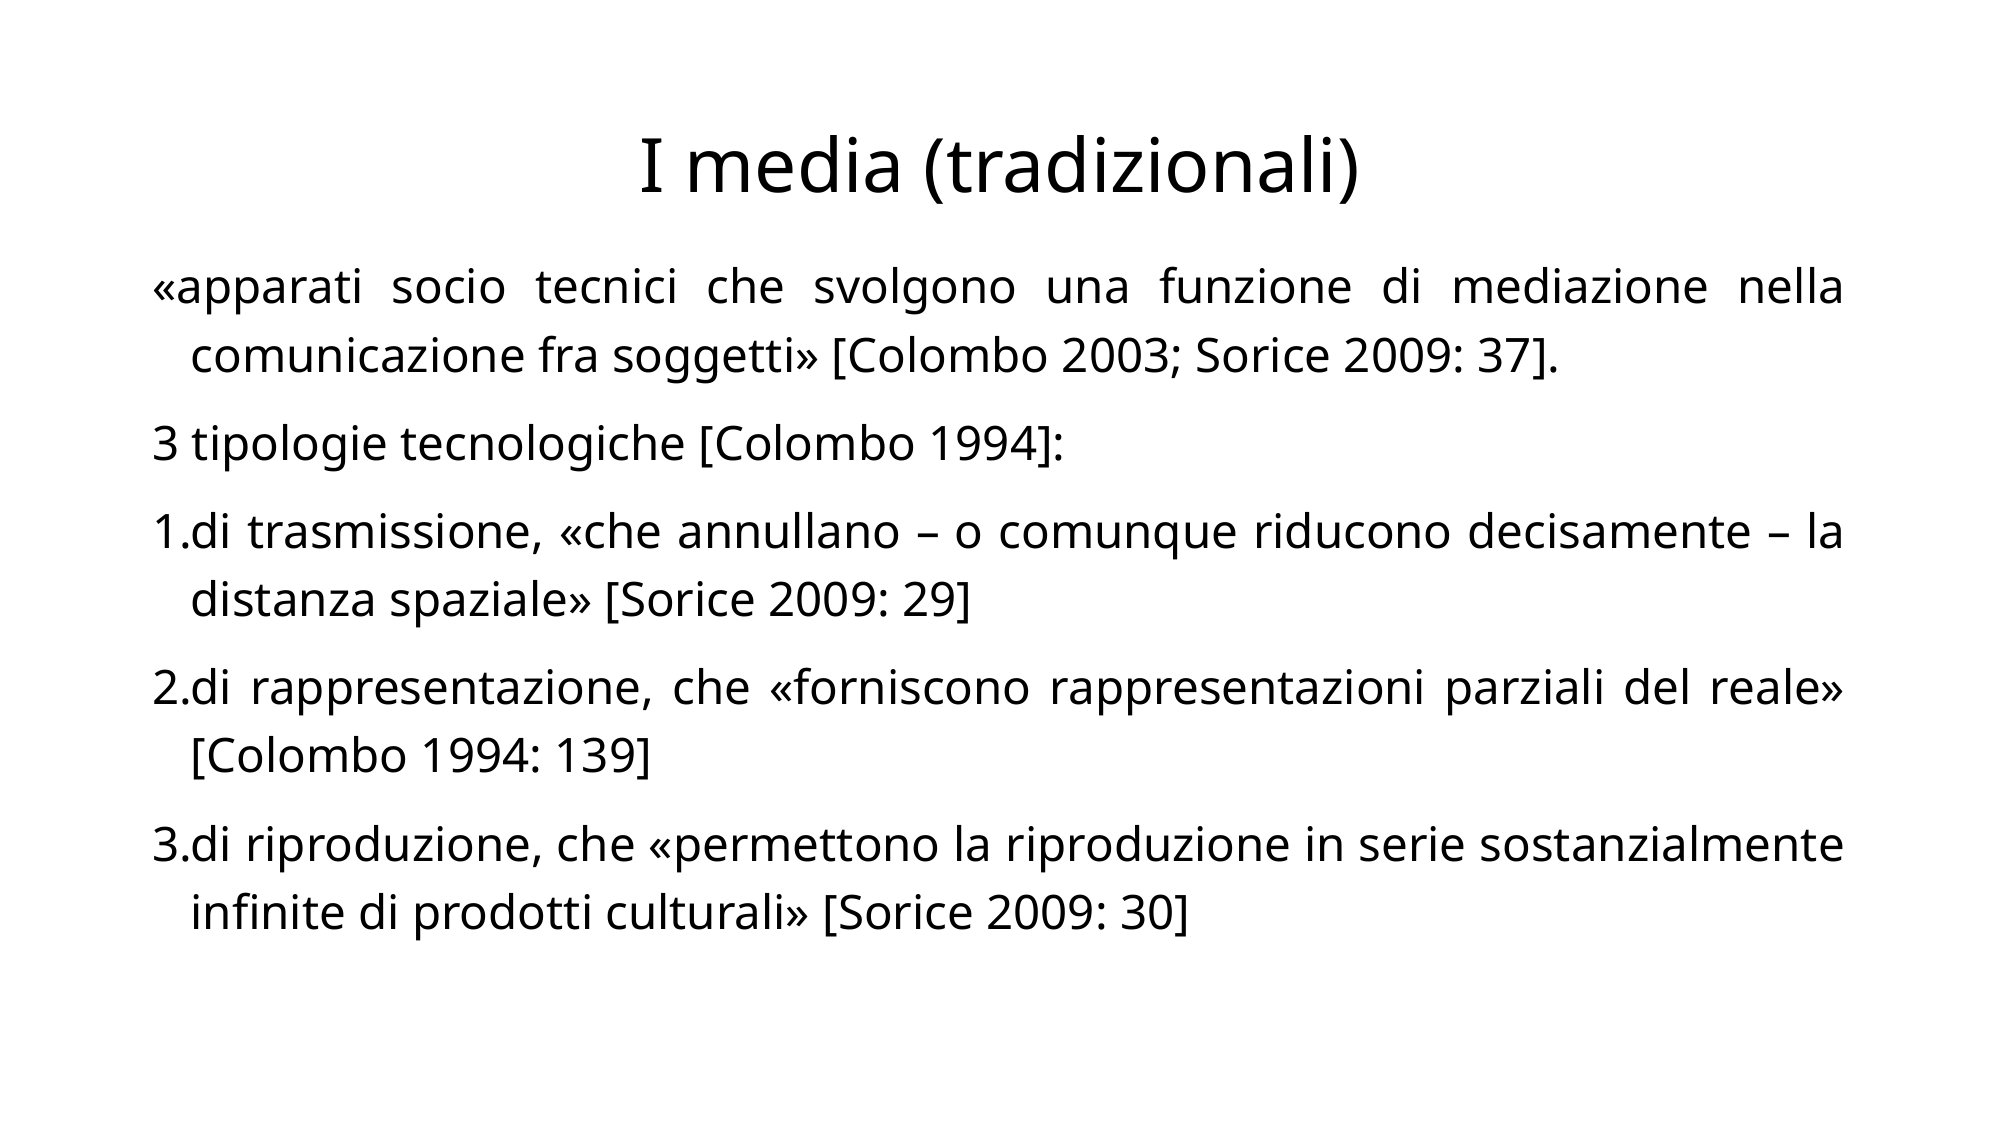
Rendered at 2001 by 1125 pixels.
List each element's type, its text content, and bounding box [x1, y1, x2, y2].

title I media (tradizionali) [137, 59, 1863, 237]
list «apparati socio tecnici che svolgono una funzione di mediazione nella comunicazione fra soggetti» [Colombo 2003; Sorice 2009: 37]. 3 tipologie tecnologiche [Colombo 1994]: di trasmissione, «che annullano – o comunque riducono decisamente – la distanza spaziale» [Sorice 2009: 29] di rappresentazione, che «forniscono rappresentazioni parziali del reale» [Colombo 1994: 139] di riproduzione, che «permettono la riproduzione in serie sostanzialmente infinite di prodotti culturali» [Sorice 2009: 30] [137, 237, 1863, 952]
